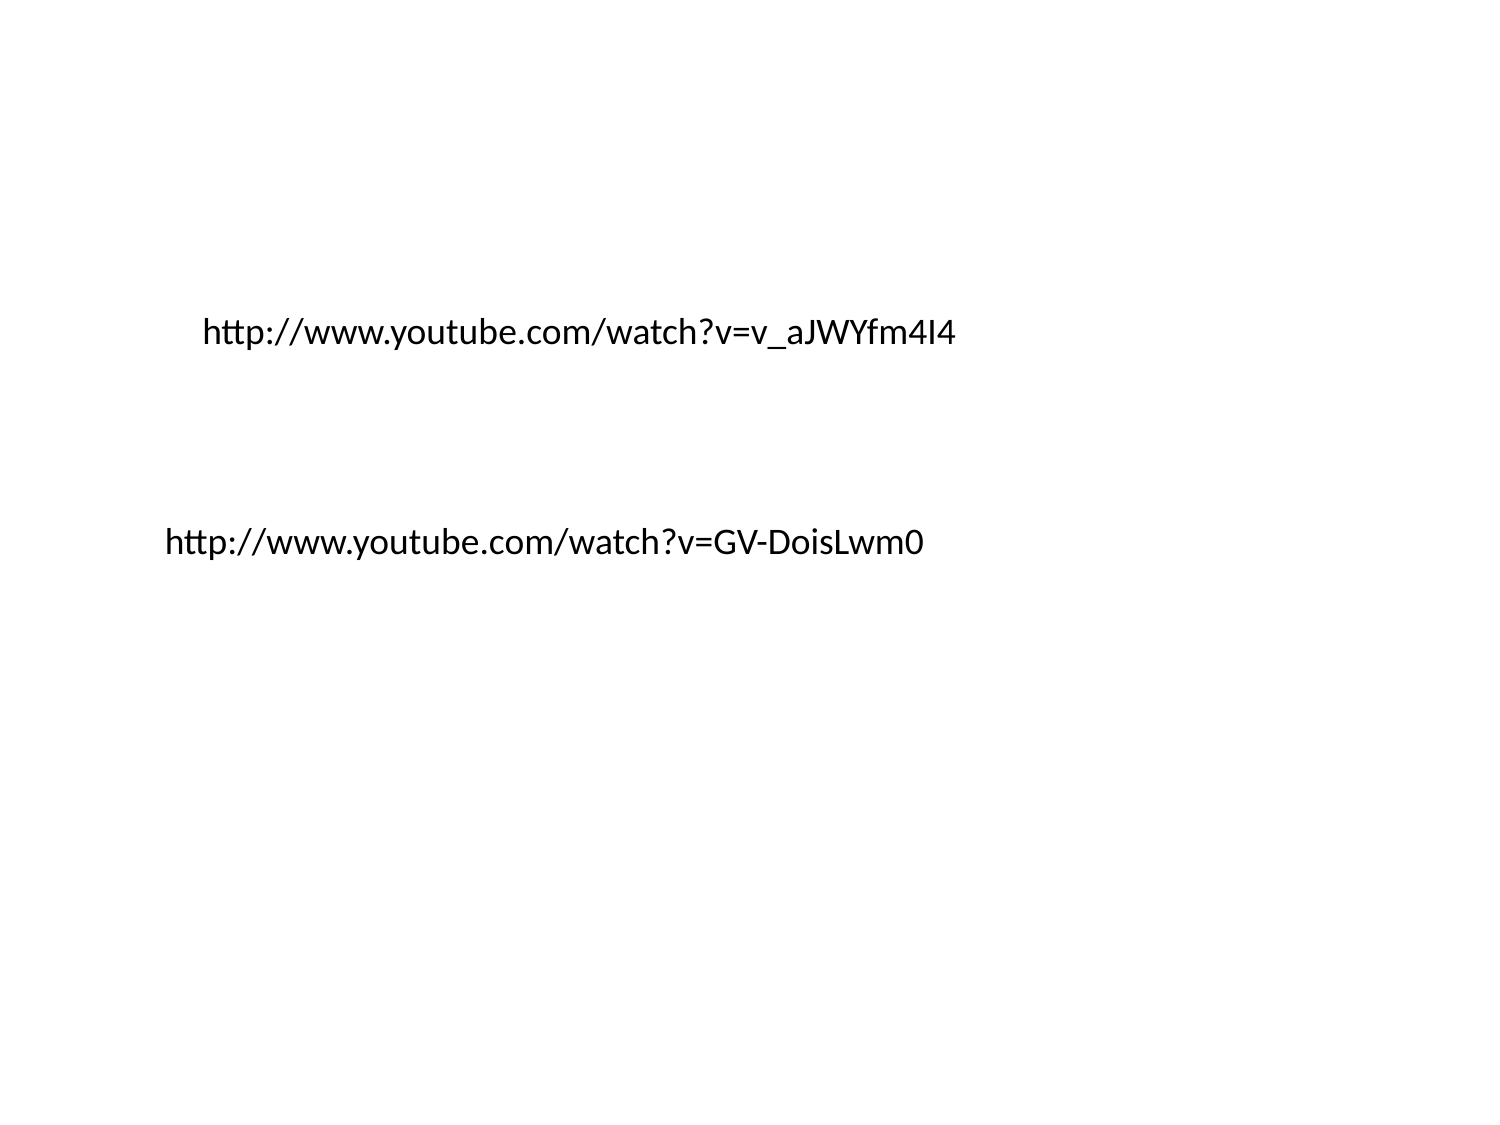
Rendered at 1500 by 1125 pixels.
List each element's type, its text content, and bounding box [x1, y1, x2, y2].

text_box http://www.youtube.com/watch?v=GV-DoisLwm0 [149, 374, 1125, 570]
text_box http://www.youtube.com/watch?v=v_aJWYfm4I4 [187, 299, 1113, 360]
